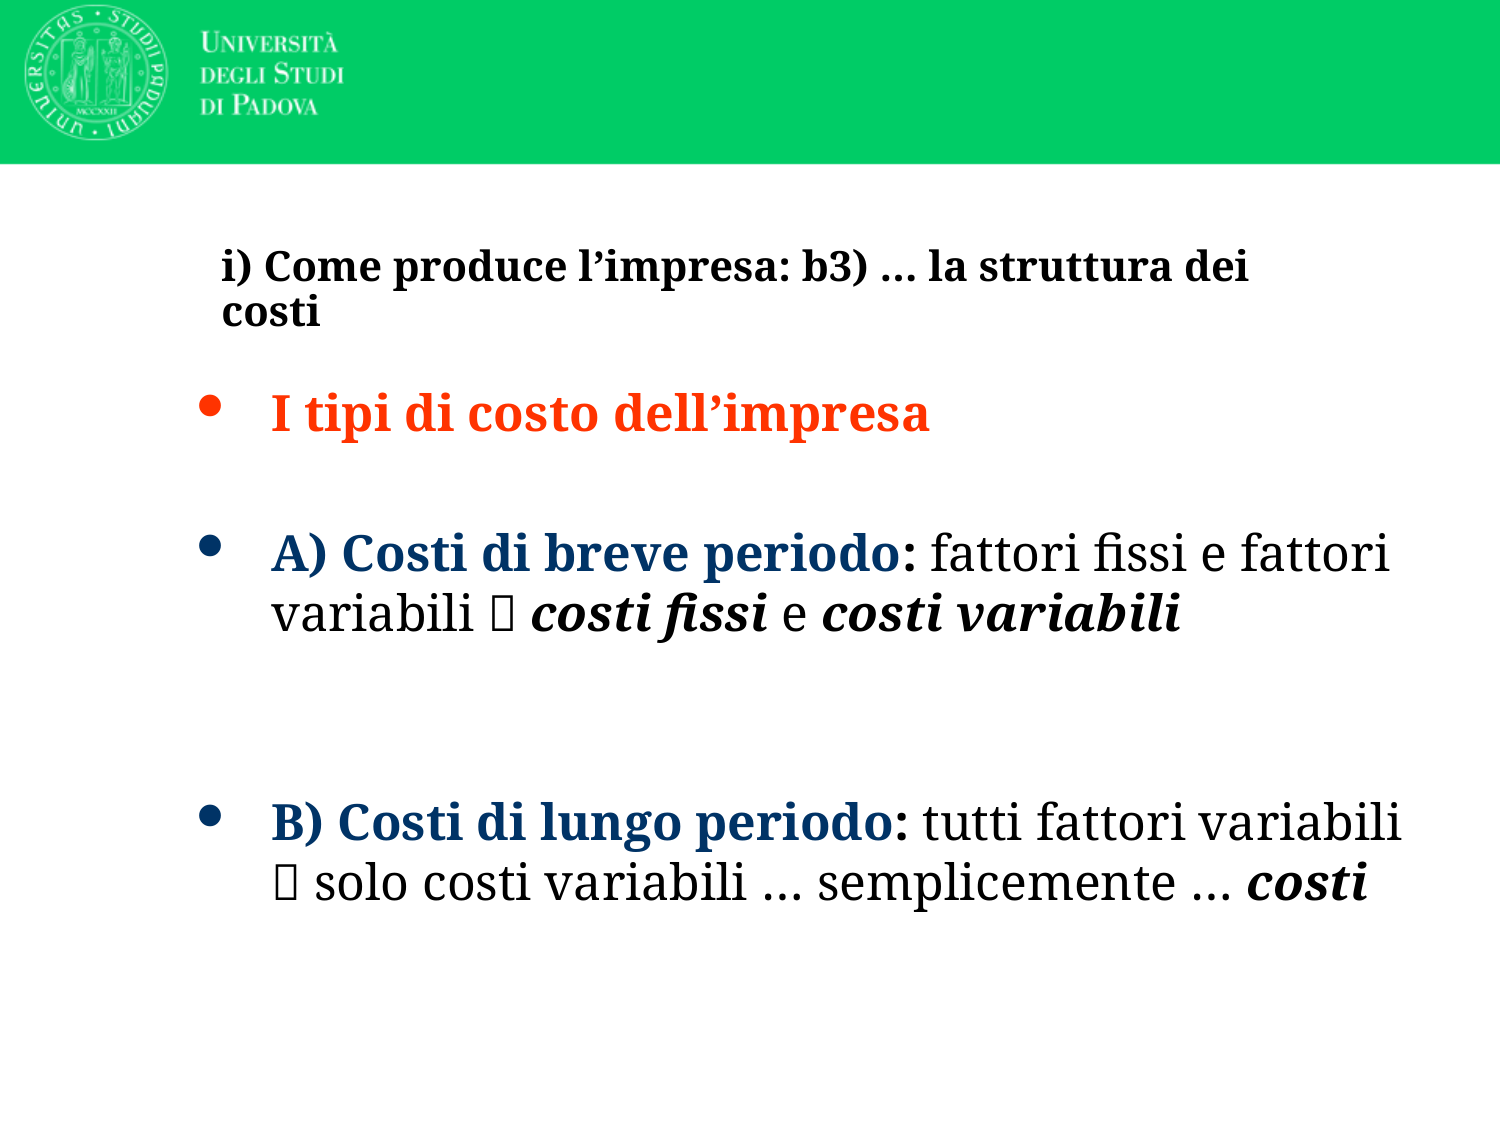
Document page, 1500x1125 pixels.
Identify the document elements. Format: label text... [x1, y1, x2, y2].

title i) Come produce l’impresa: b3) … la struttura dei costi [206, 255, 1353, 327]
list I tipi di costo dell’impresa A) Costi di breve periodo: fattori fissi e fattori variabili  costi fissi e costi variabili B) Costi di lungo periodo: tutti fattori variabili  solo costi variabili … semplicemente … costi [181, 373, 1424, 1116]
picture [0, 0, 1500, 1125]
